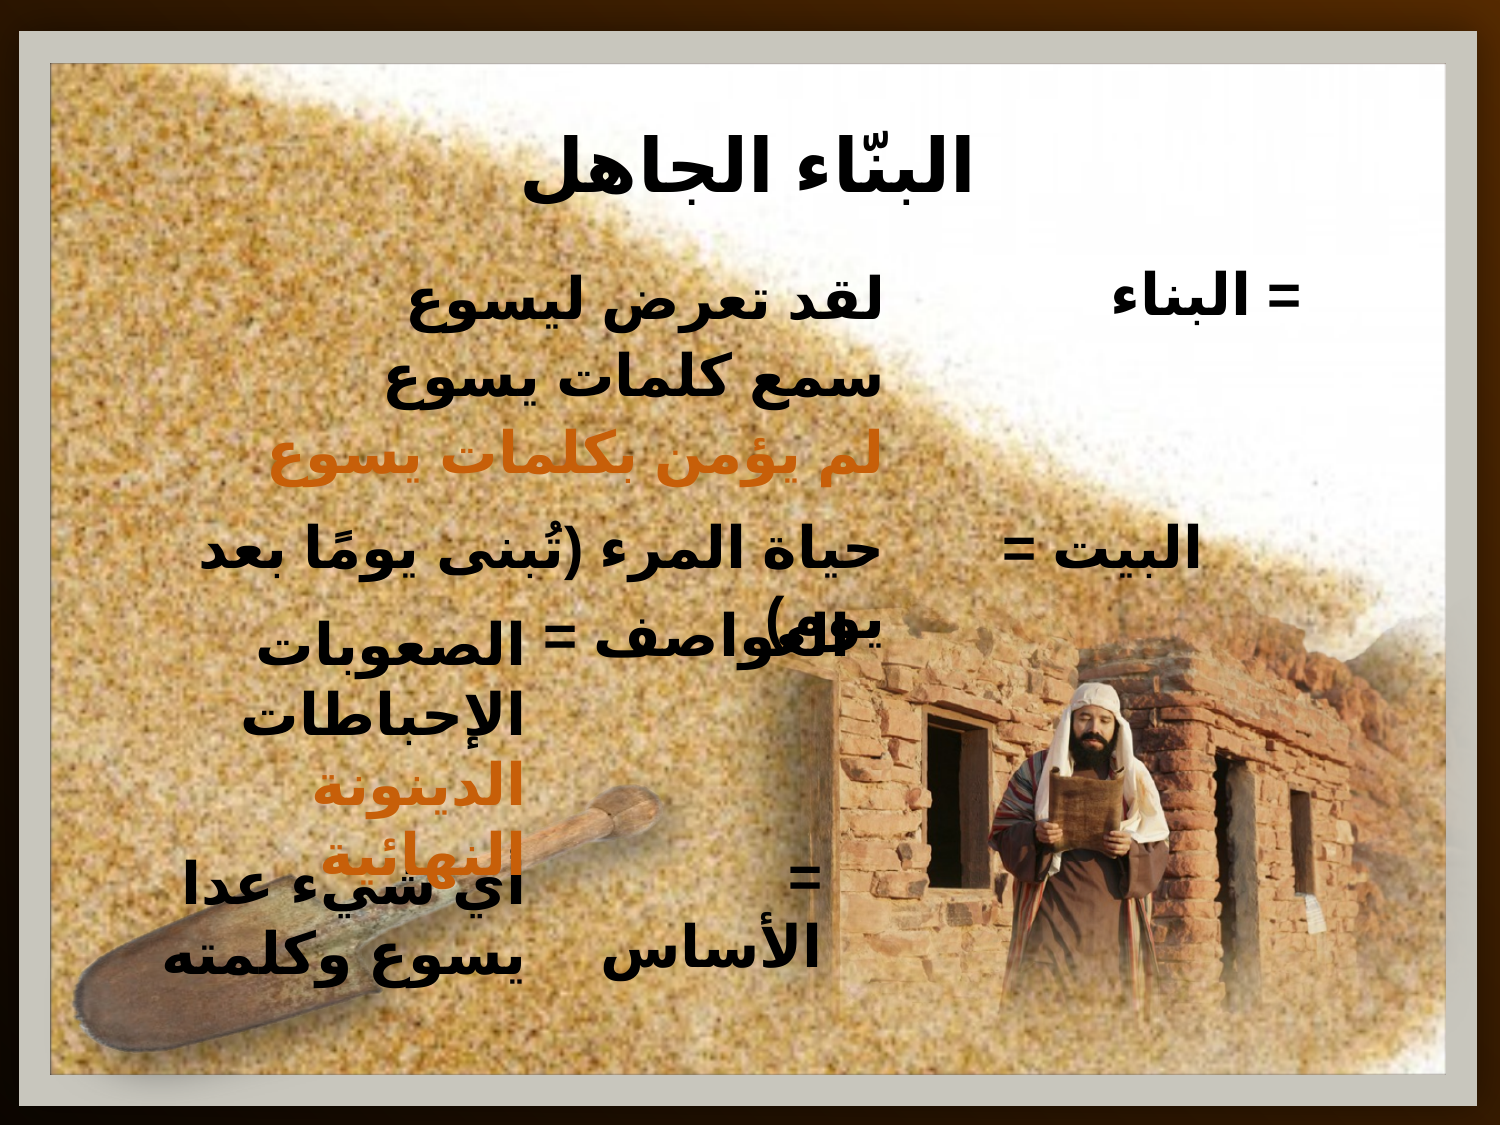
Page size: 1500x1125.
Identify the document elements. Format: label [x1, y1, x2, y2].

text_box [506, 249, 1426, 919]
picture [18, 62, 1488, 1101]
